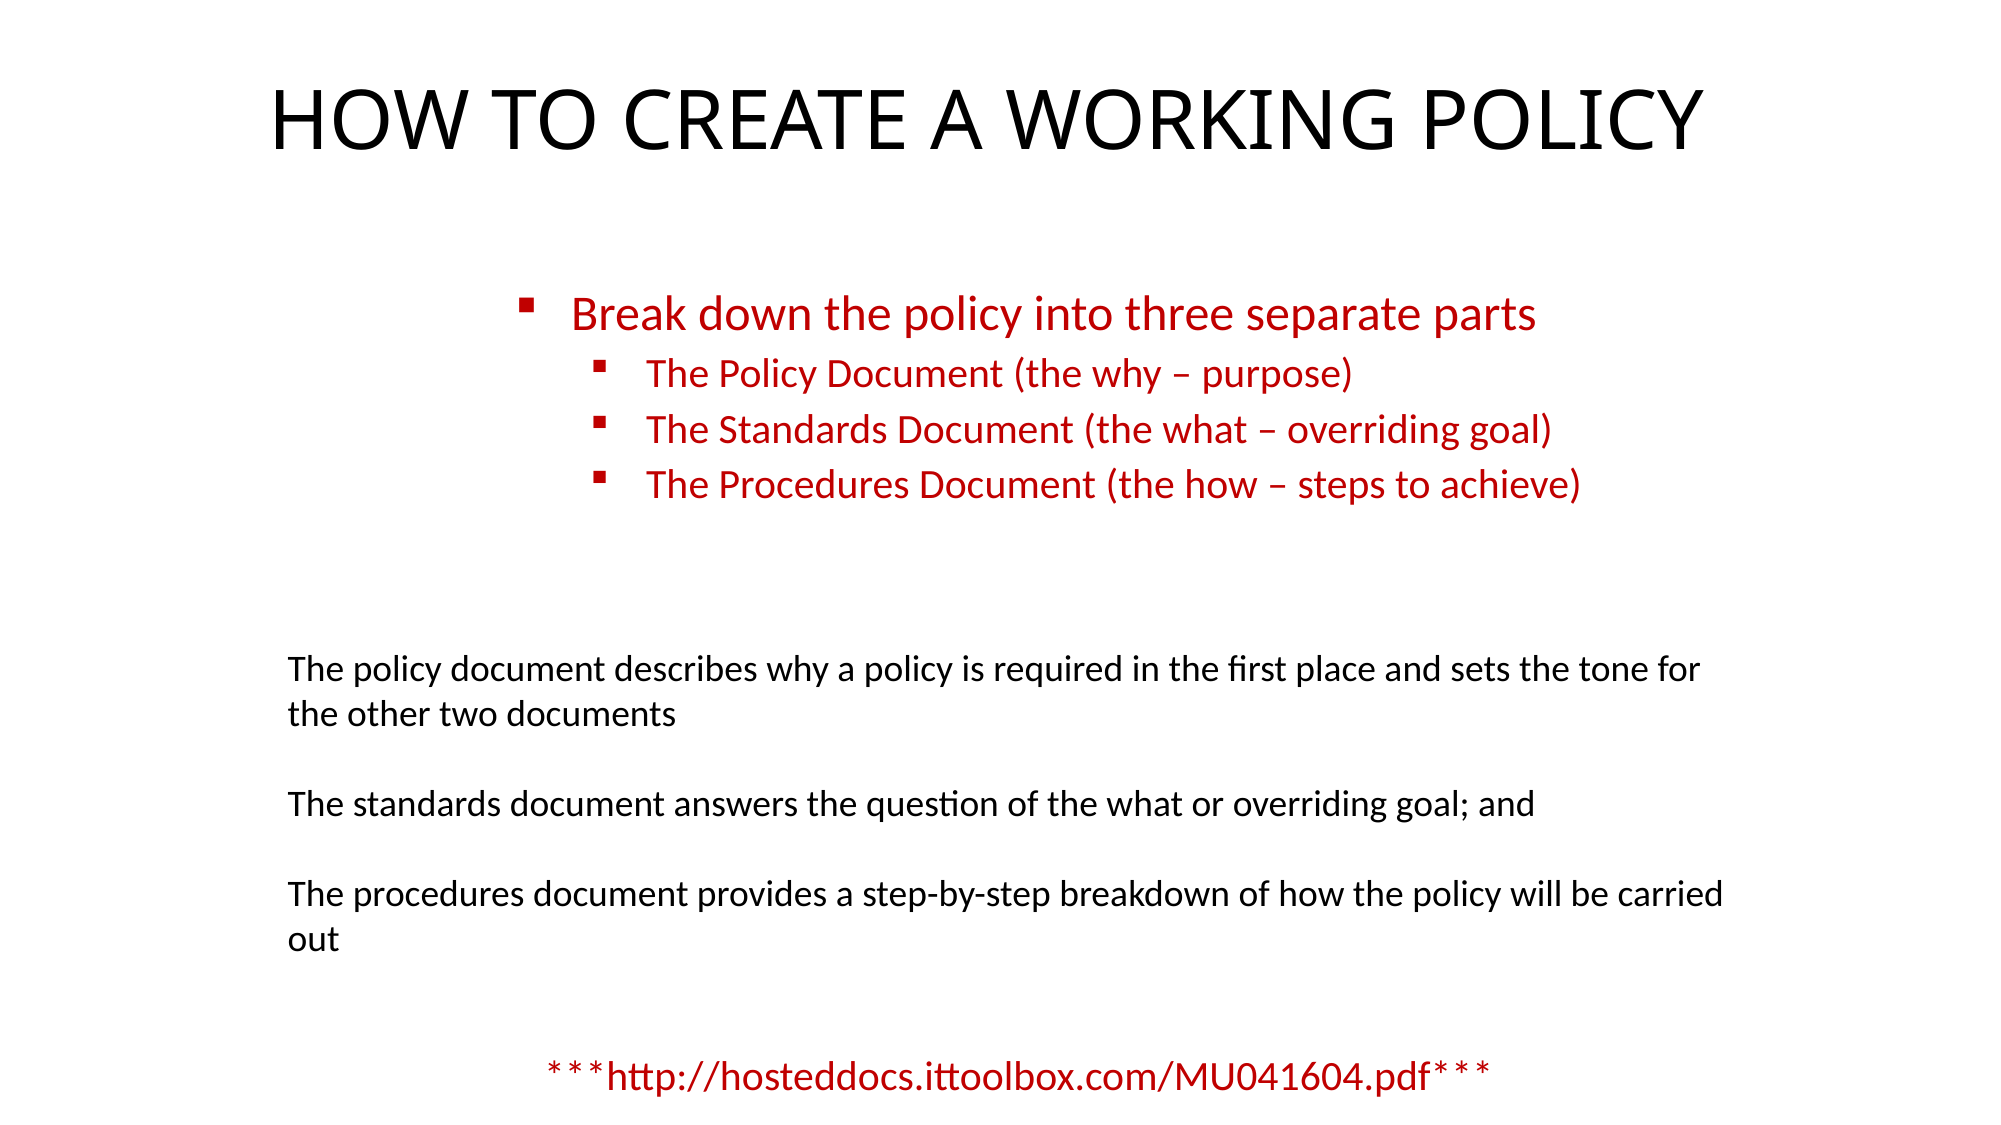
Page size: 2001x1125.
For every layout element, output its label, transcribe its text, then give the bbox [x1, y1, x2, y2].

subtitle Break down the policy into three separate parts The Policy Document (the why – purpose) The Standards Document (the what – overriding goal) The Procedures Document (the how – steps to achieve) [500, 279, 2000, 1125]
title HOW TO CREATE A WORKING POLICY [237, 61, 1737, 175]
text_box The policy document describes why a policy is required in the first place and sets the tone for the other two documents The standards document answers the question of the what or overriding goal; and The procedures document provides a step-by-step breakdown of how the policy will be carried out ***http://hosteddocs.ittoolbox.com/MU041604.pdf*** [273, 636, 1773, 1106]
